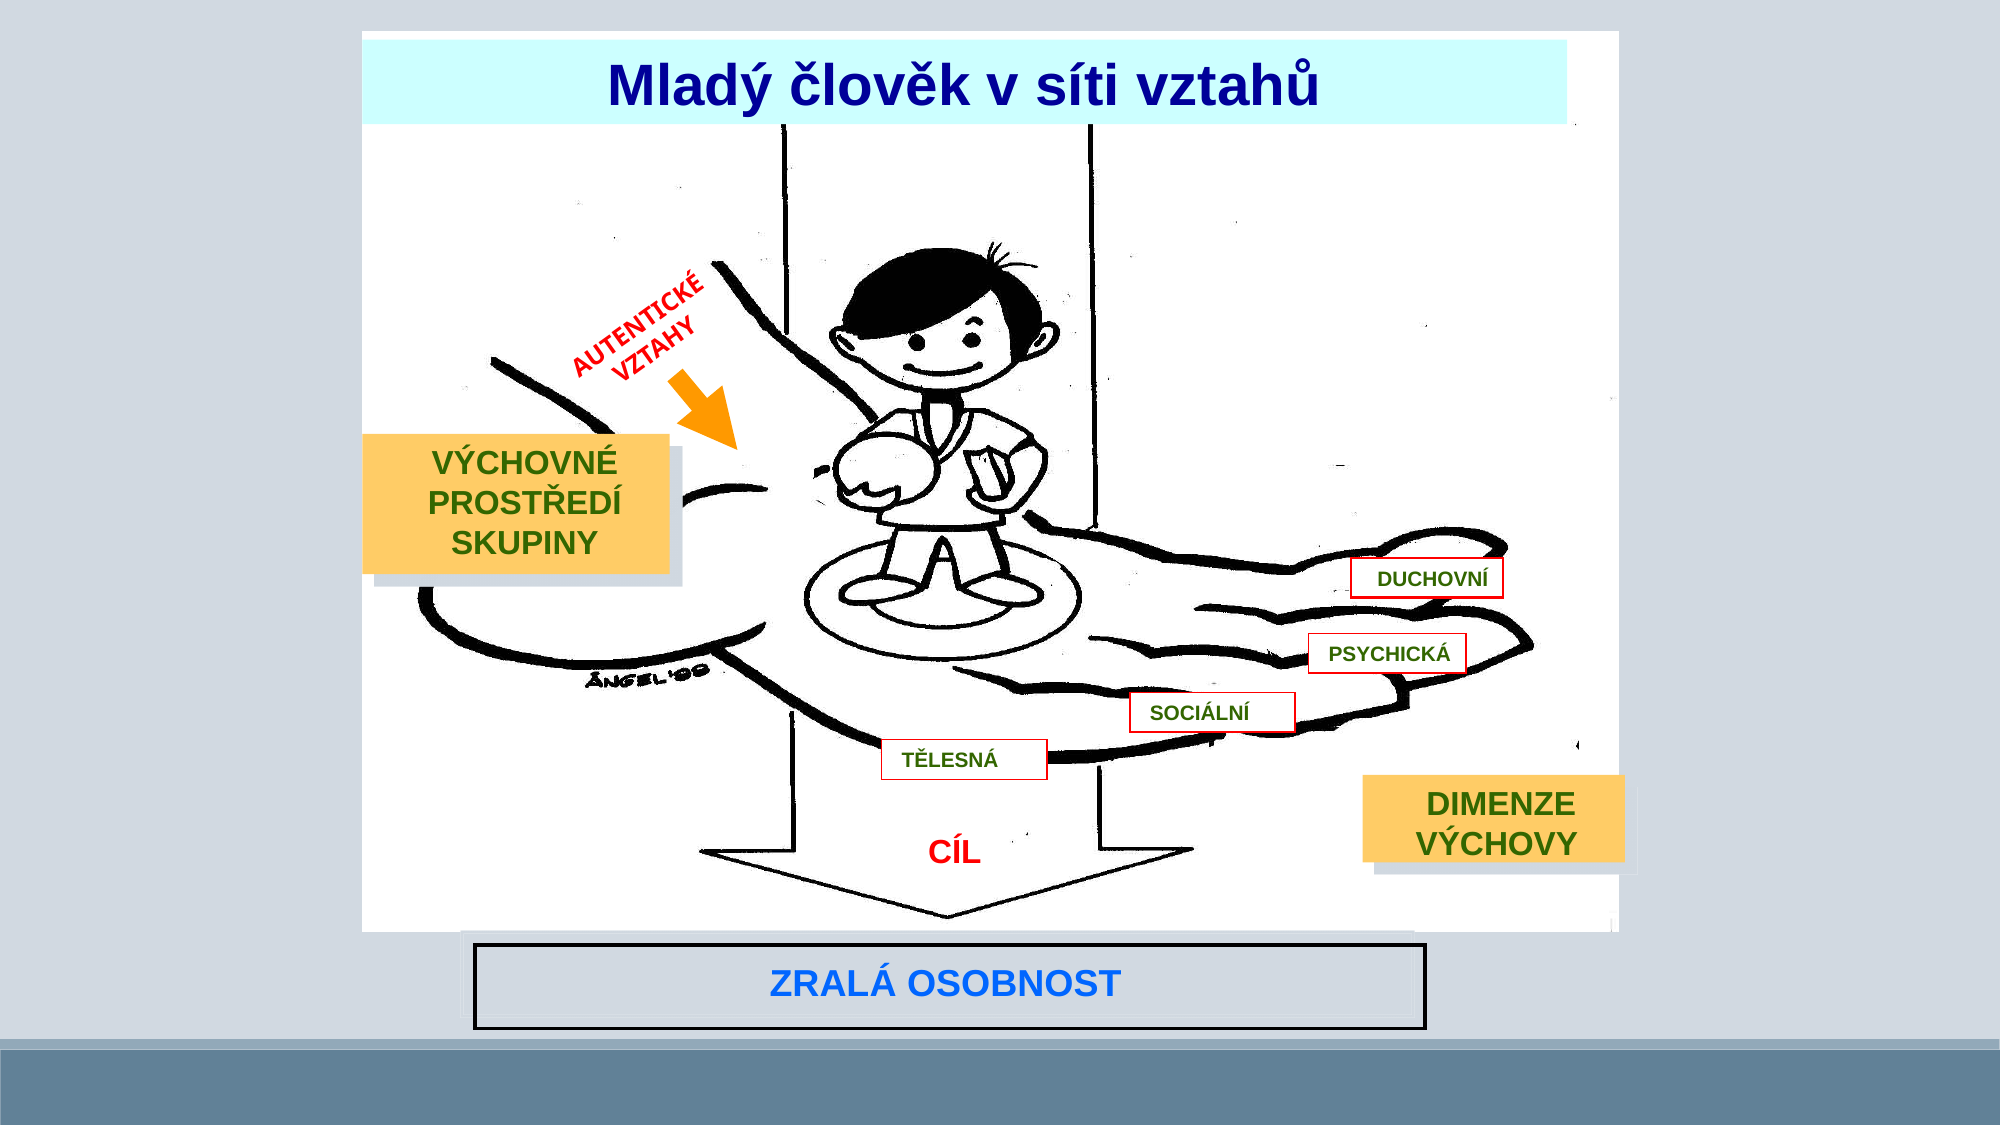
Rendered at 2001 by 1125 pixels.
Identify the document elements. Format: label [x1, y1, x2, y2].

text_box [361, 433, 688, 575]
text_box [1361, 774, 1641, 896]
text_box [474, 930, 1426, 1030]
picture [361, 30, 1620, 932]
